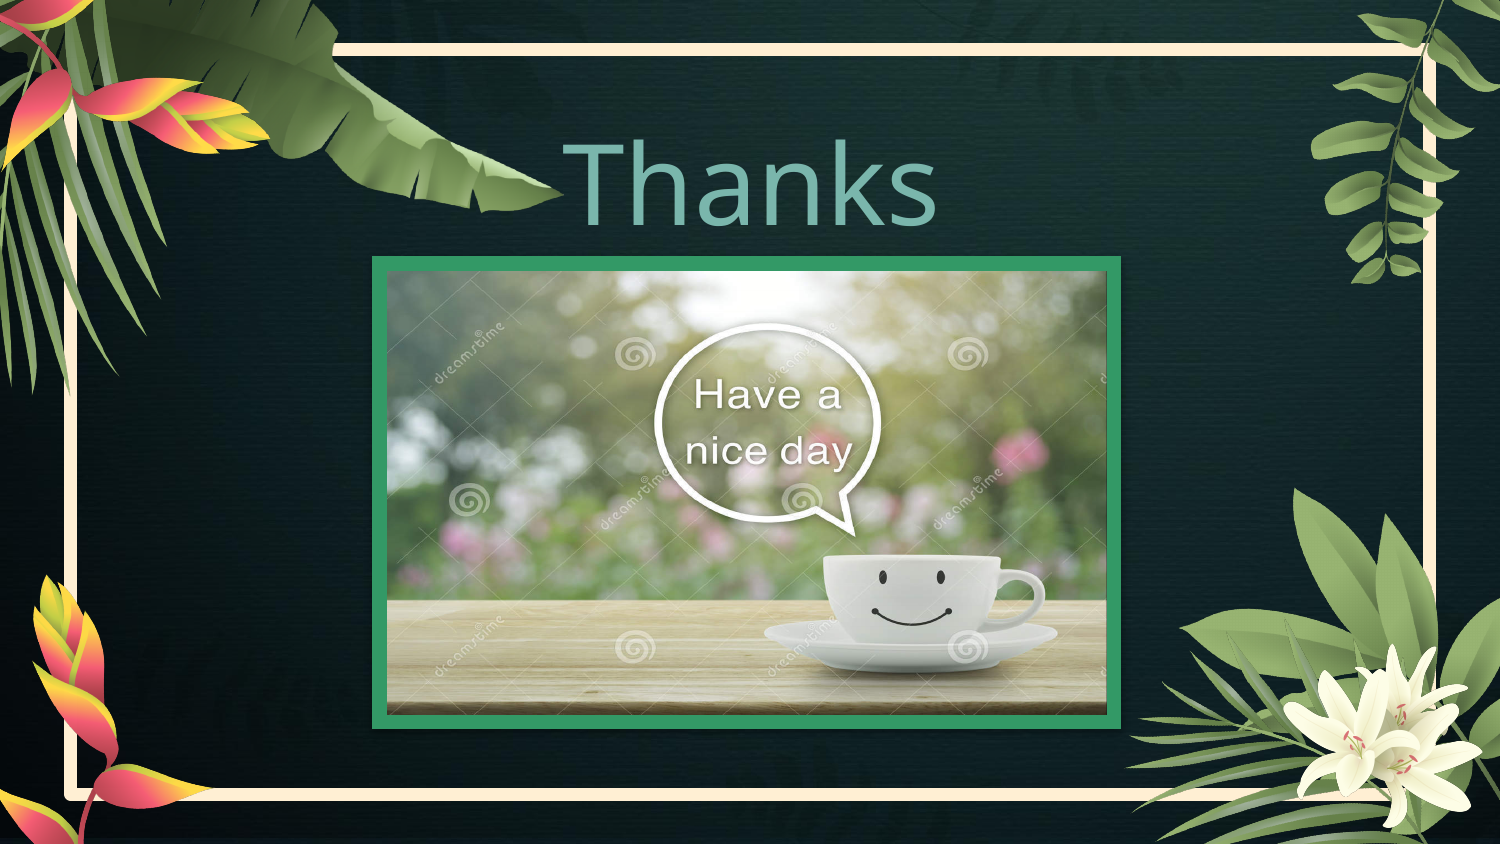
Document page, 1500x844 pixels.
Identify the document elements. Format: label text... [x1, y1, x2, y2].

title Thanks [469, 97, 1033, 242]
picture [0, 0, 1500, 844]
